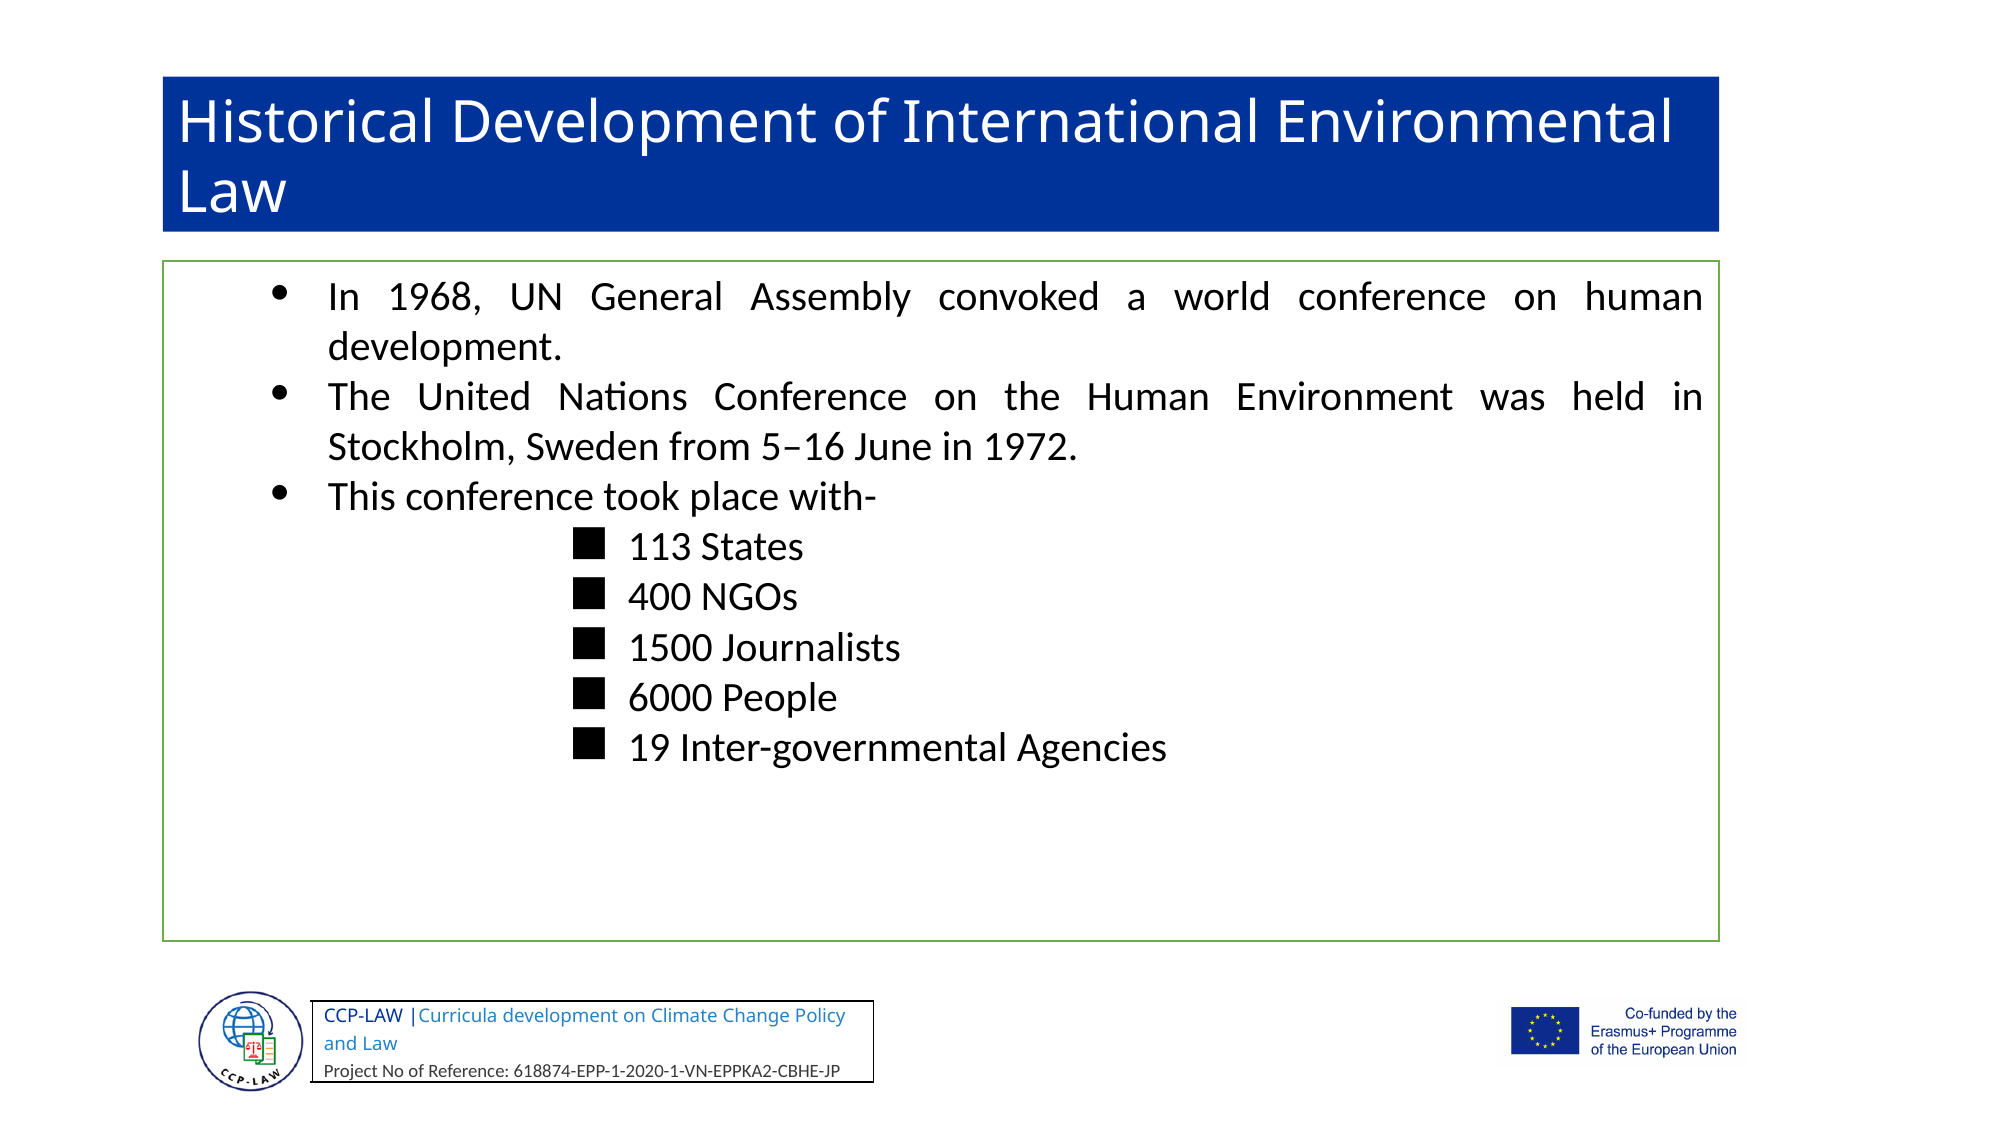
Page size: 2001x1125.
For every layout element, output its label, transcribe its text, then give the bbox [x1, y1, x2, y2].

text_box In 1968, UN General Assembly convoked a world conference on human development. The United Nations Conference on the Human Environment was held in Stockholm, Sweden from 5–16 June in 1972. This conference took place with- 113 States 400 NGOs 1500 Journalists 6000 People 19 Inter-governmental Agencies [162, 261, 1720, 942]
text_box Historical Development of International Environmental Law [162, 76, 1720, 232]
picture [195, 984, 310, 1095]
picture [1497, 997, 1748, 1068]
